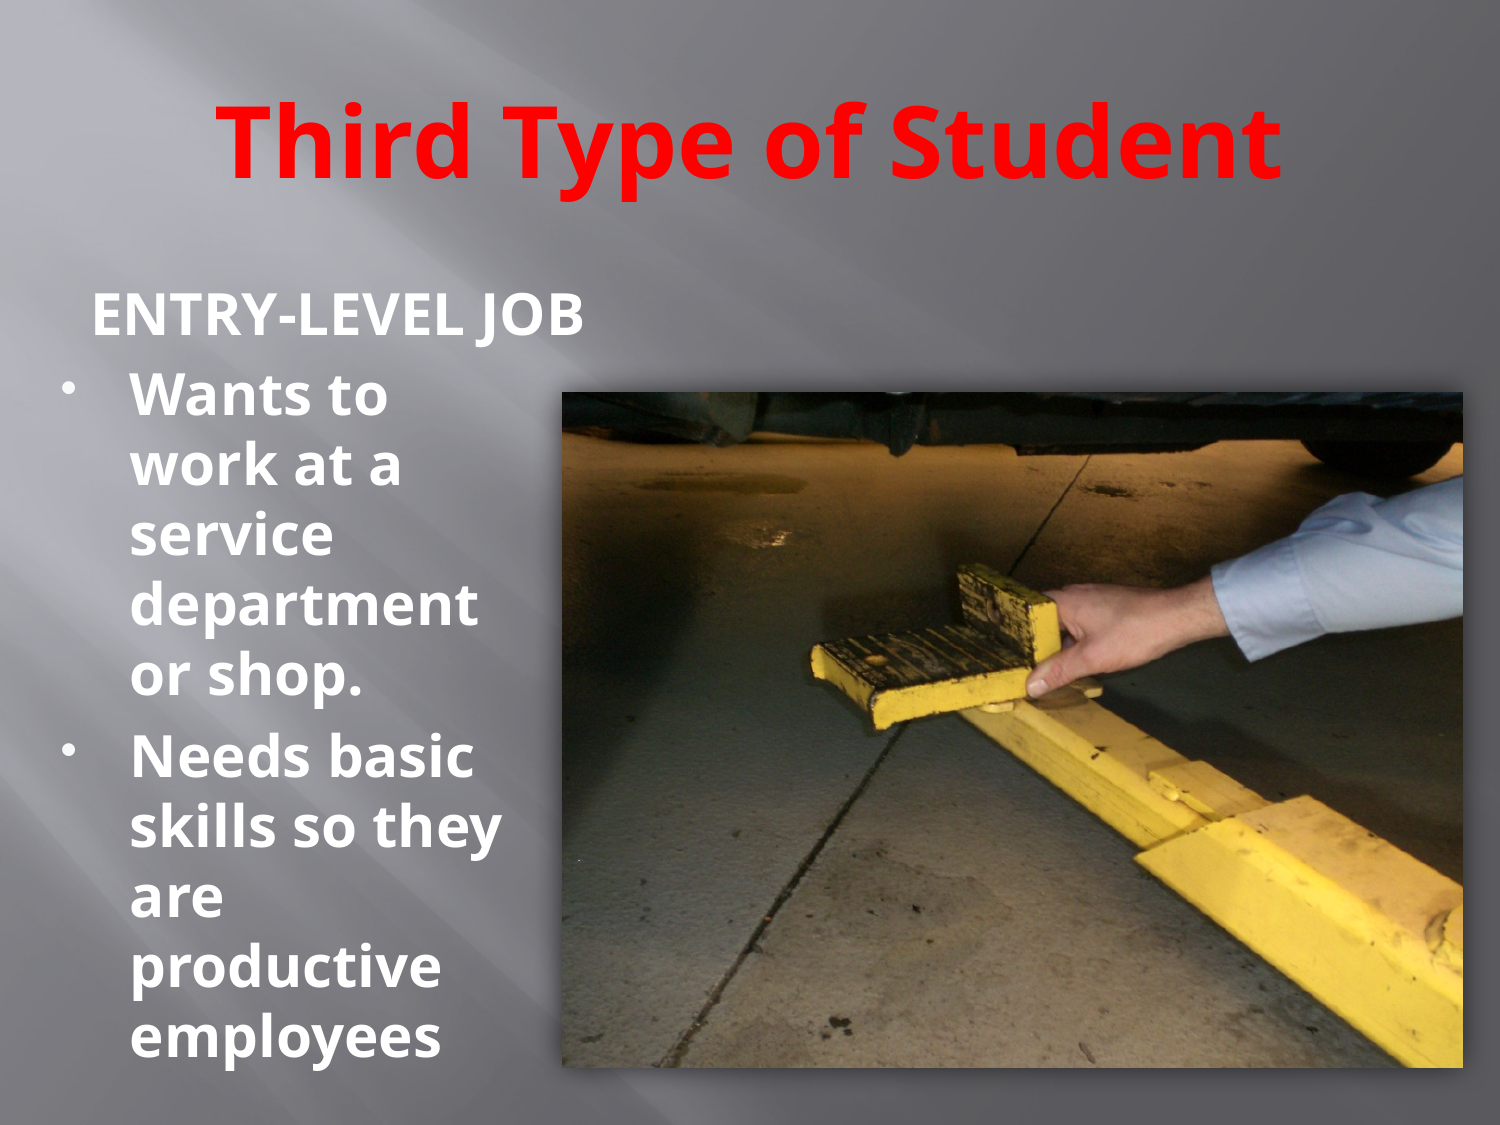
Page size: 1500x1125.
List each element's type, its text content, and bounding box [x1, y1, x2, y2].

title Third Type of Student [75, 44, 1425, 233]
list Entry-Level Job [74, 249, 738, 374]
list Wants to work at a service department or shop. Needs basic skills so they are productive employees [24, 349, 551, 968]
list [562, 392, 1463, 1068]
